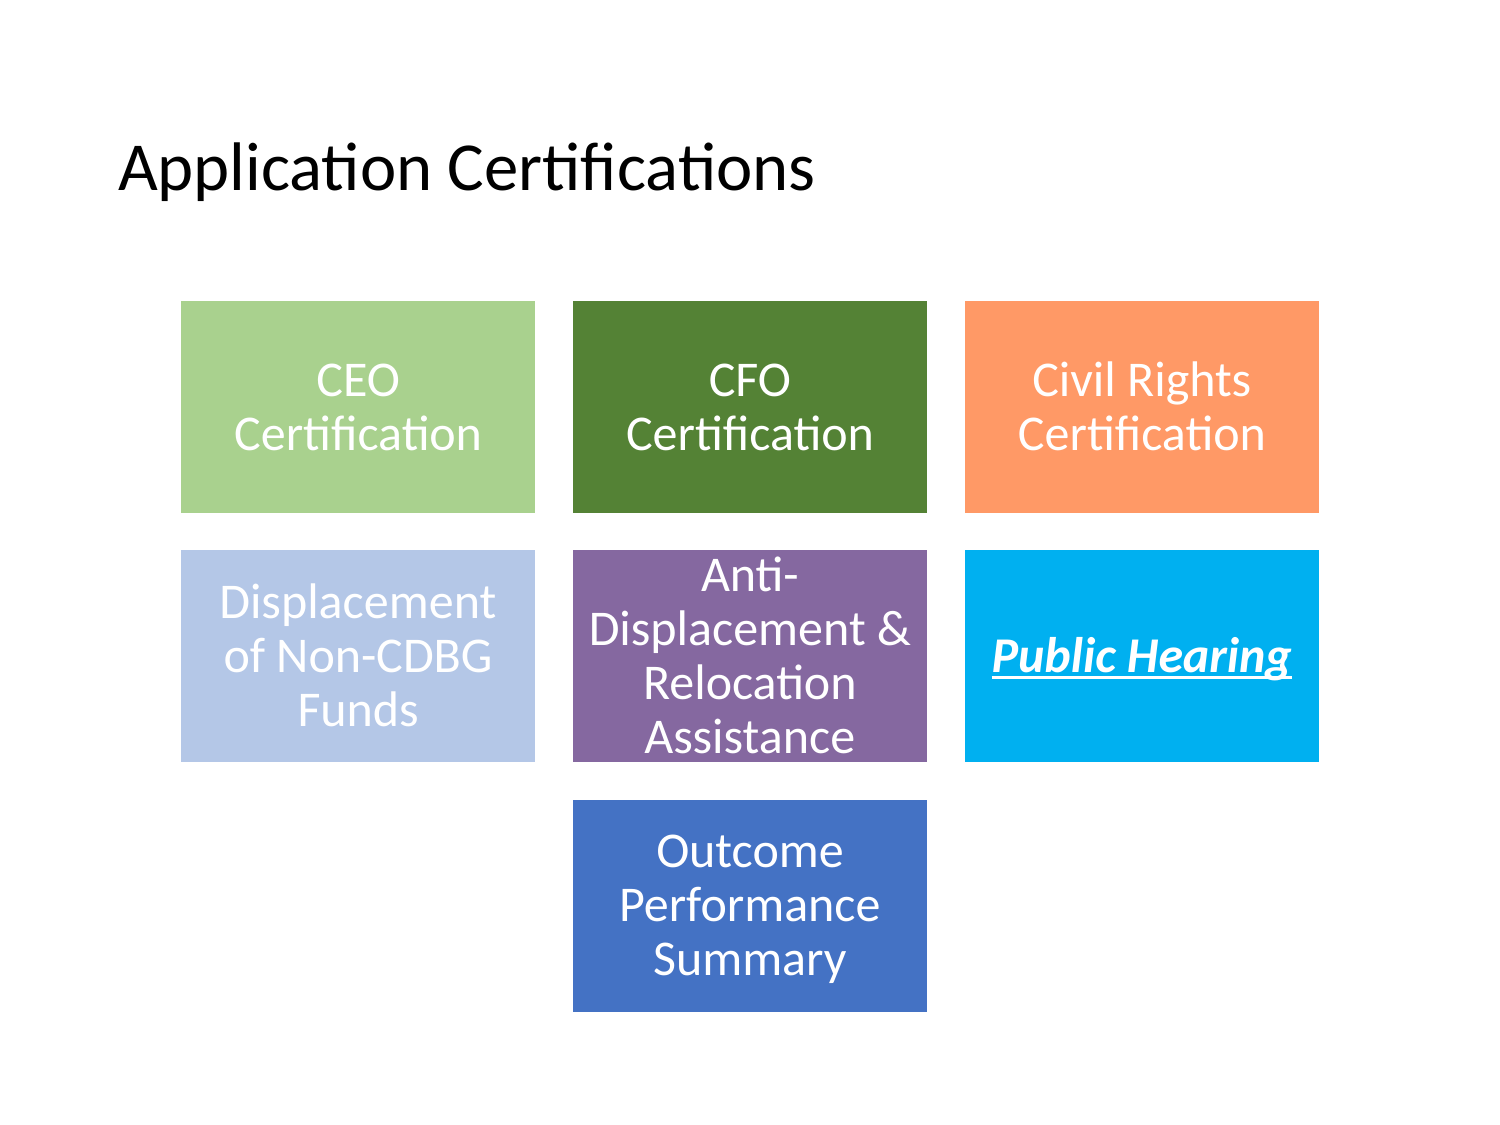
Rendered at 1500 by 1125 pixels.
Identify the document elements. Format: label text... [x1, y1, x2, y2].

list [103, 299, 1397, 1014]
title Application Certifications [103, 59, 1397, 278]
